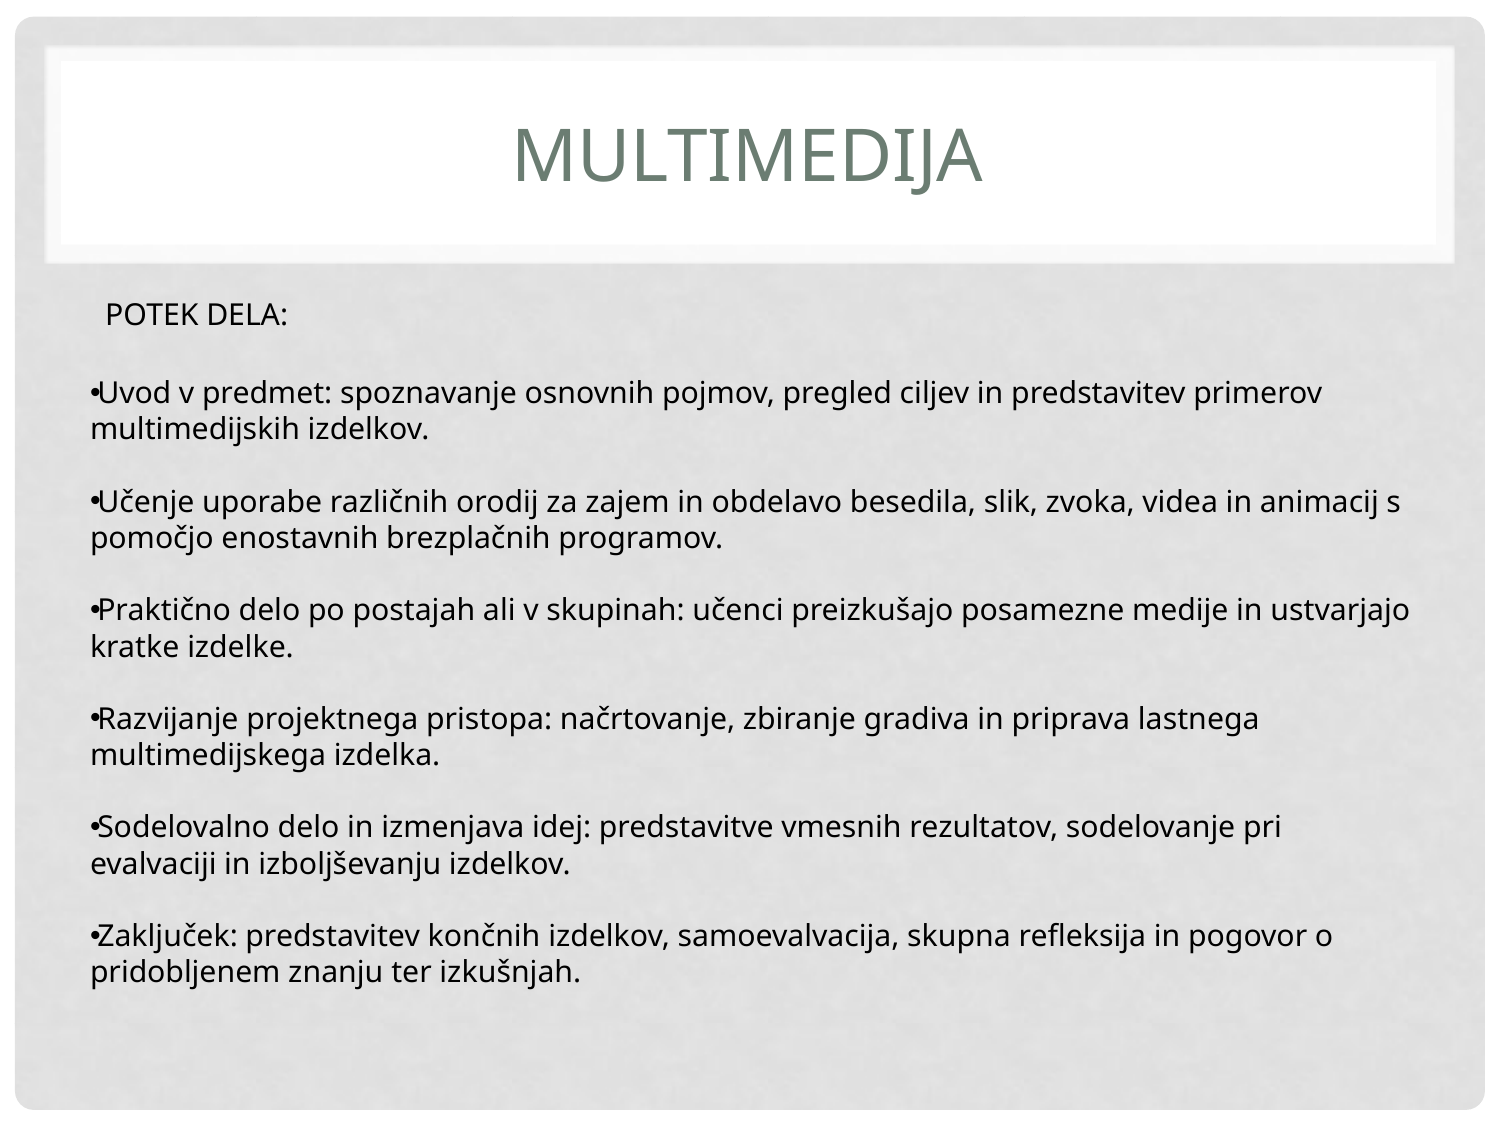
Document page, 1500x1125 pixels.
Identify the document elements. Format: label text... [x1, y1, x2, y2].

title multimedija [69, 66, 1425, 238]
list POTEK DELA: Uvod v predmet: spoznavanje osnovnih pojmov, pregled ciljev in predstavitev primerov multimedijskih izdelkov. Učenje uporabe različnih orodij za zajem in obdelavo besedila, slik, zvoka, videa in animacij s pomočjo enostavnih brezplačnih programov. Praktično delo po postajah ali v skupinah: učenci preizkušajo posamezne medije in ustvarjajo kratke izdelke. Razvijanje projektnega pristopa: načrtovanje, zbiranje gradiva in priprava lastnega multimedijskega izdelka. Sodelovalno delo in izmenjava idej: predstavitve vmesnih rezultatov, sodelovanje pri evalvaciji in izboljševanju izdelkov. Zaključek: predstavitev končnih izdelkov, samoevalvacija, skupna refleksija in pogovor o pridobljenem znanju ter izkušnjah. [75, 287, 1425, 1005]
